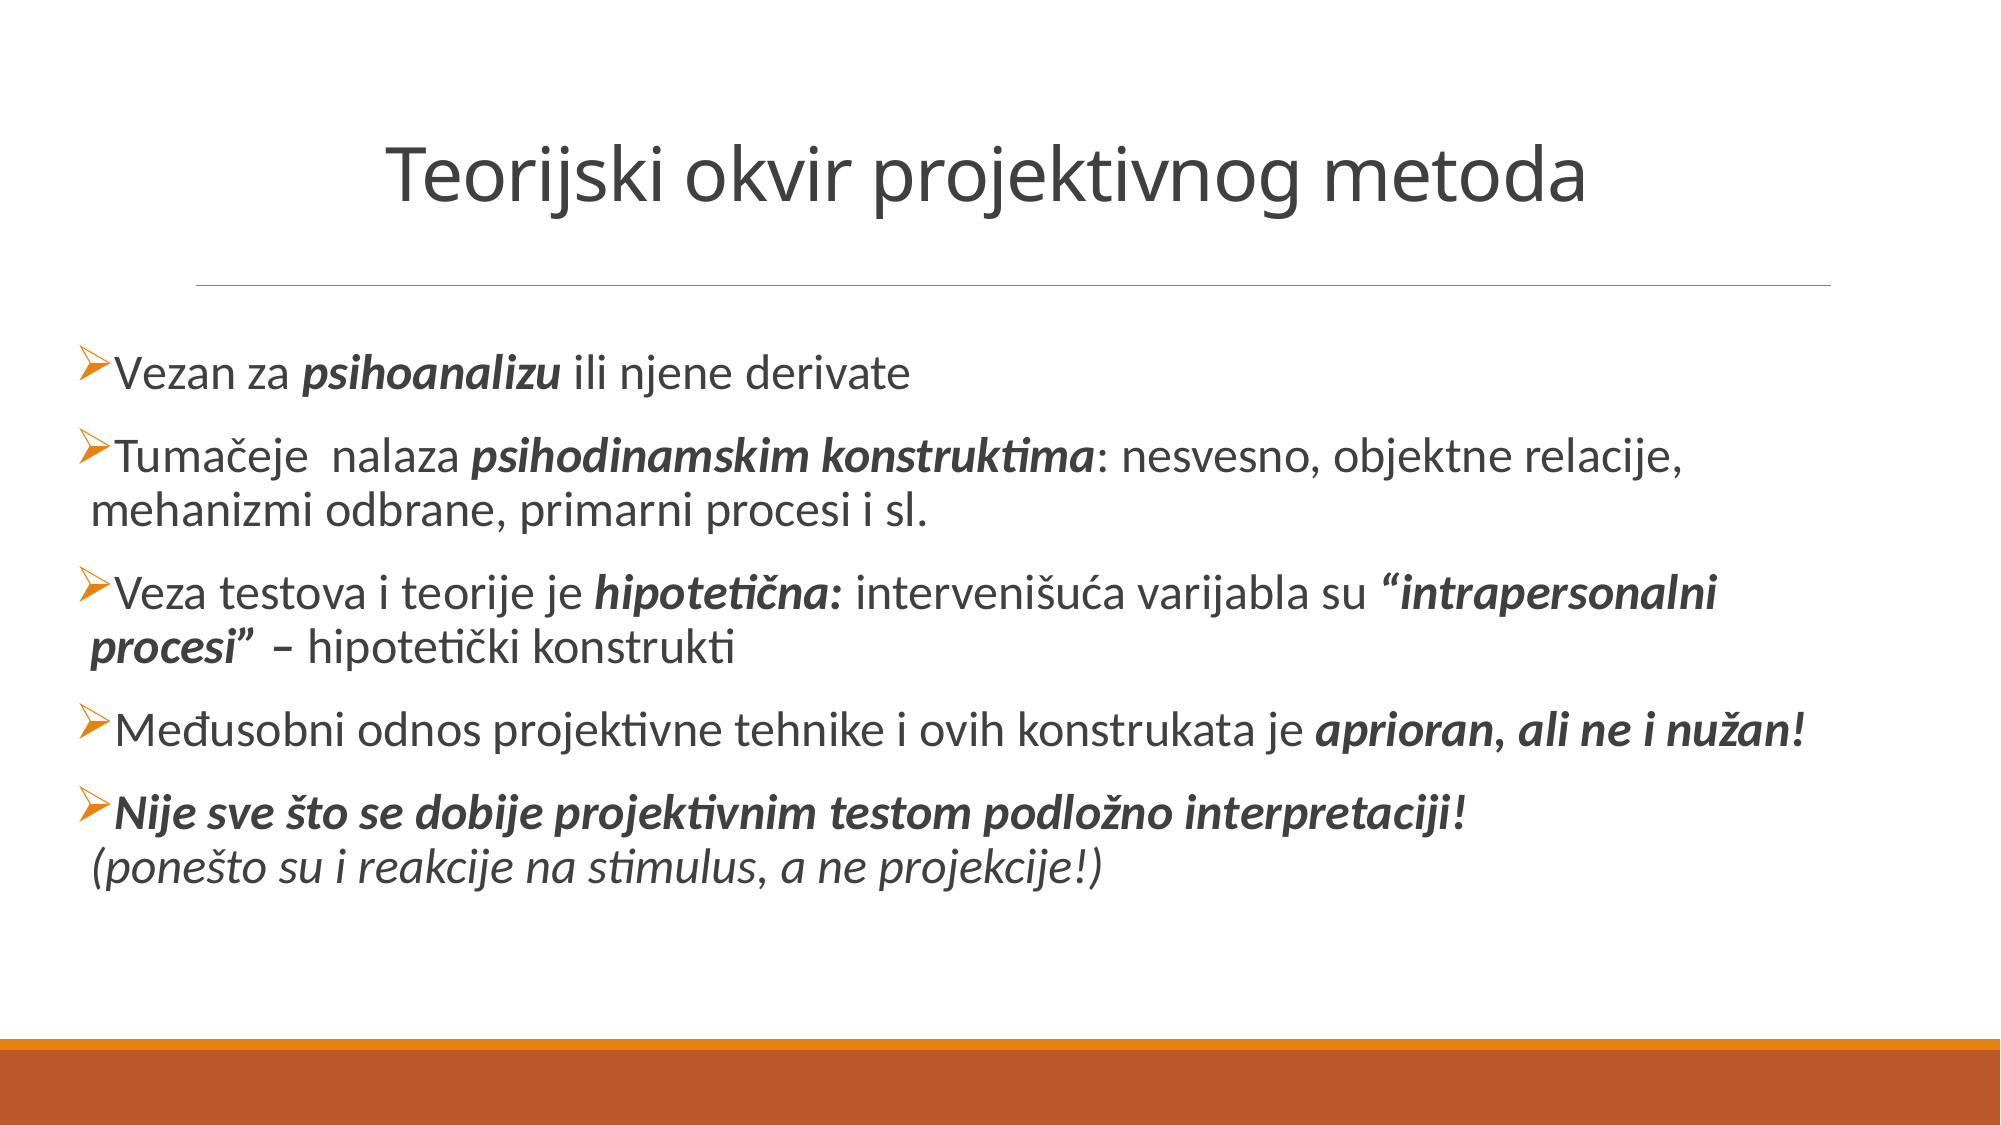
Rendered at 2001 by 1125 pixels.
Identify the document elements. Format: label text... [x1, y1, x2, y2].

list Vezan za psihoanalizu ili njene derivate Tumačeje nalaza psihodinamskim konstruktima: nesvesno, objektne relacije, mehanizmi odbrane, primarni procesi i sl. Veza testova i teorije je hipotetična: intervenišuća varijabla su “intrapersonalni procesi” – hipotetički konstrukti Međusobni odnos projektivne tehnike i ovih konstrukata je aprioran, ali ne i nužan! Nije sve što se dobije projektivnim testom podložno interpretaciji! (ponešto su i reakcije na stimulus, a ne projekcije!) [75, 338, 1890, 1046]
title Teorijski okvir projektivnog metoda [72, 72, 1903, 225]
